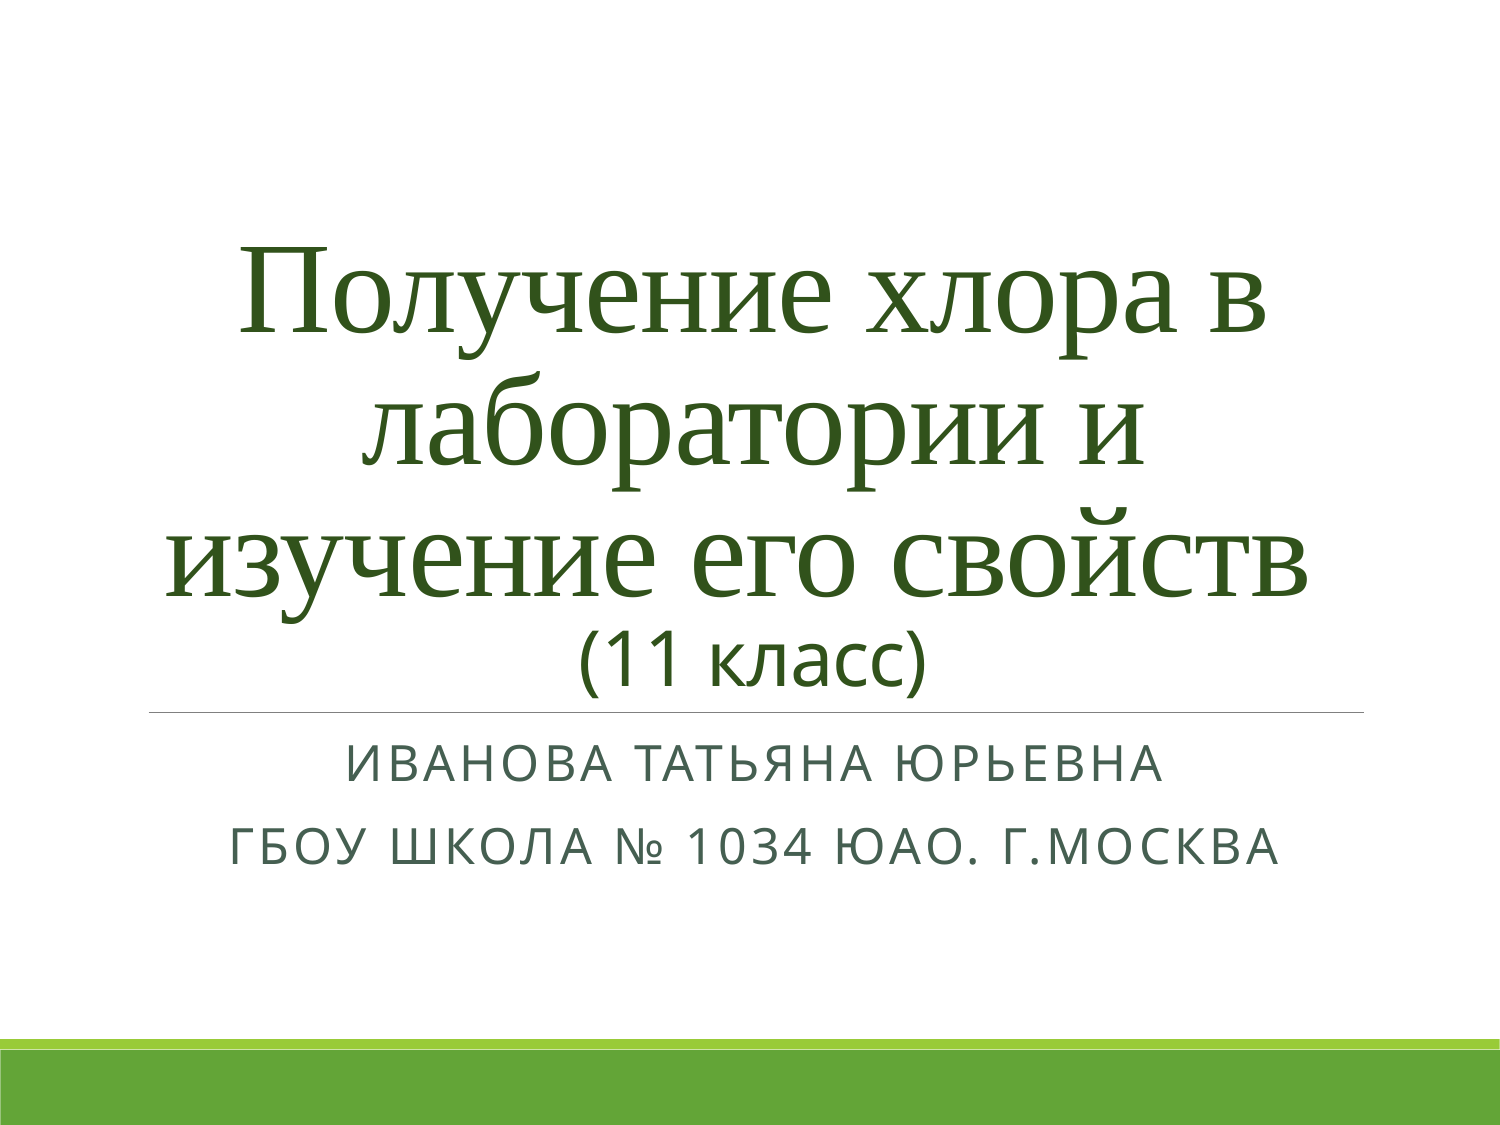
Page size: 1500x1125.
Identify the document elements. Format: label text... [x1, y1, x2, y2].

subtitle Иванова Татьяна Юрьевна ГБОУ Школа № 1034 ЮАО. г.Москва [135, 730, 1373, 919]
title Получение хлора в лаборатории и изучение его свойств (11 класс) [135, 124, 1373, 710]
